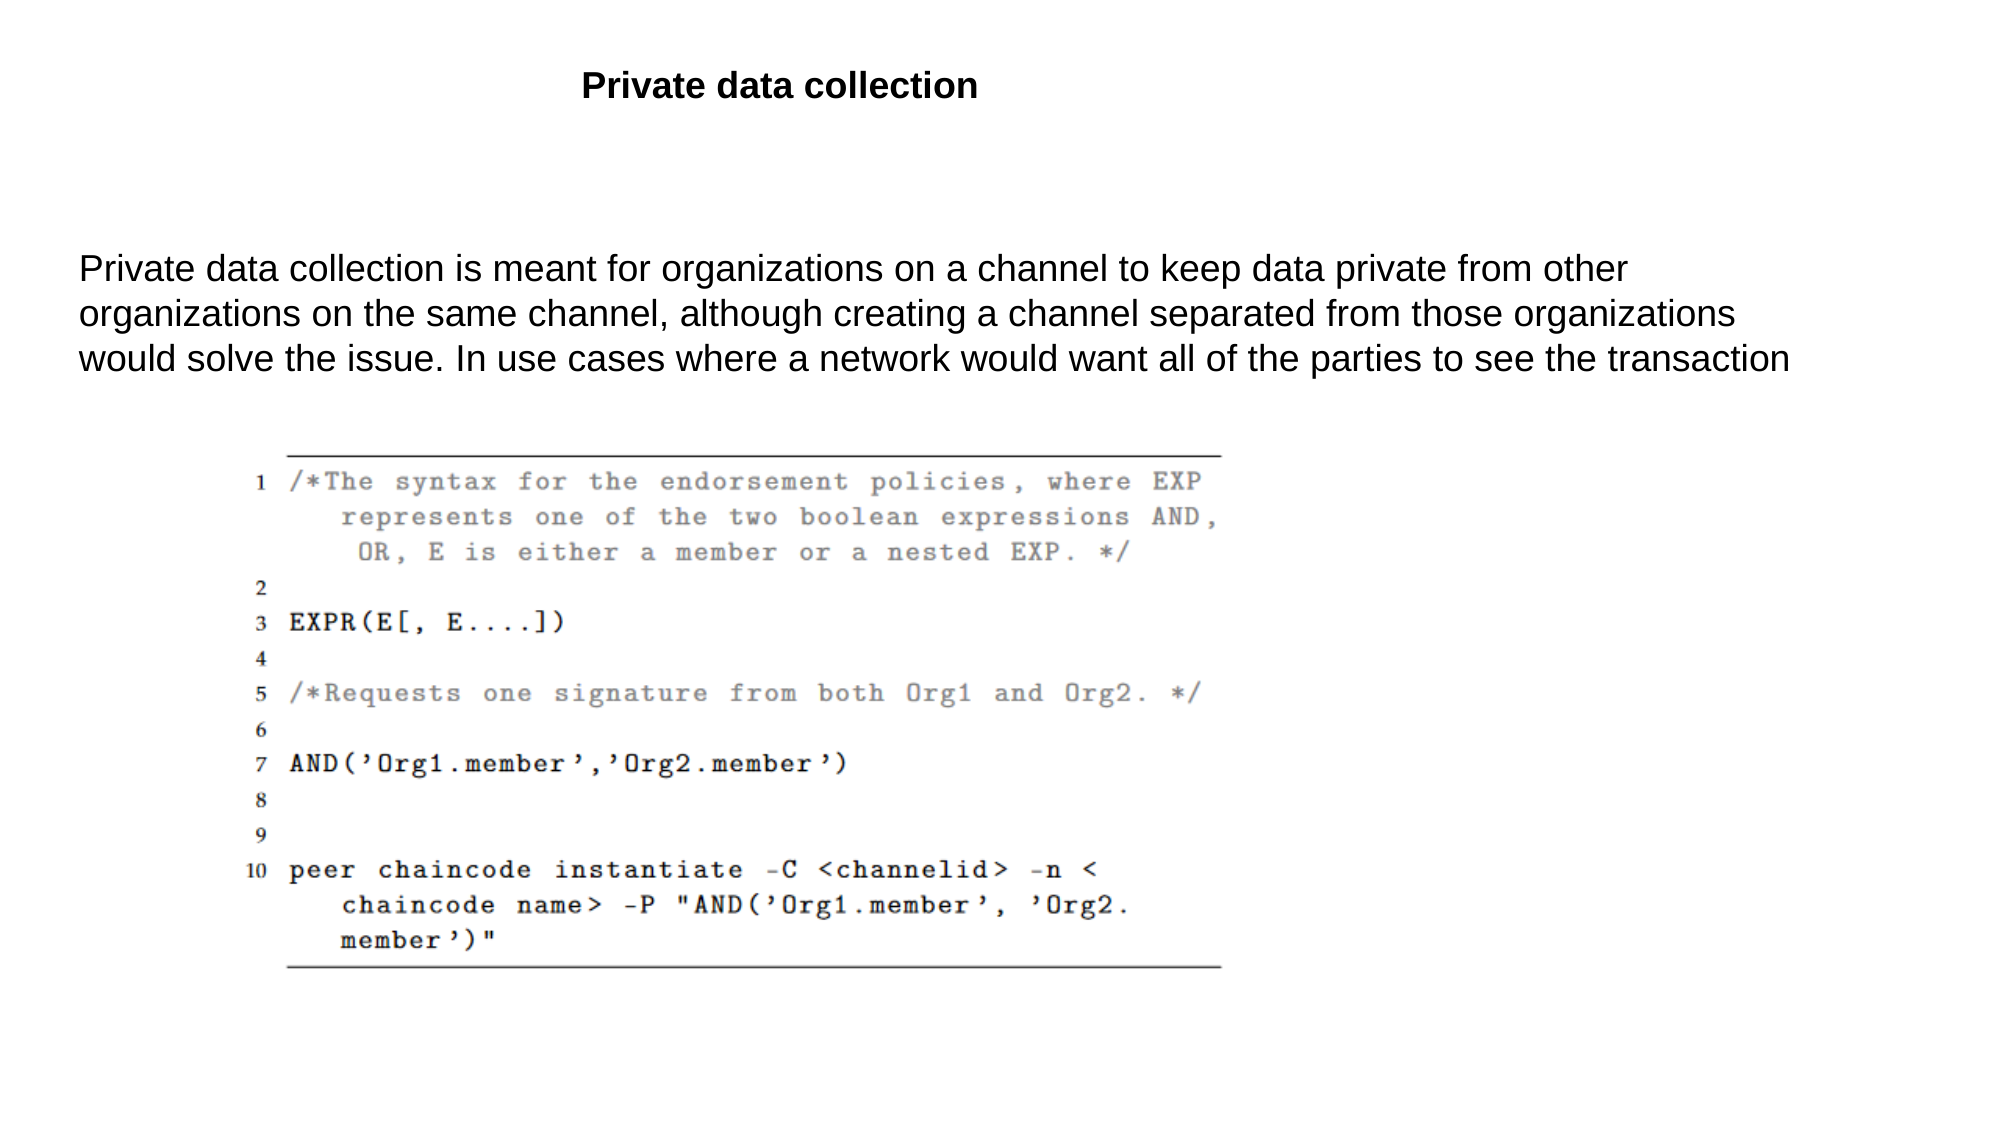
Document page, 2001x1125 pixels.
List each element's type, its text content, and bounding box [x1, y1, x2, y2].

picture [194, 422, 1282, 981]
text_box Private data collection [566, 53, 995, 113]
text_box Private data collection is meant for organizations on a channel to keep data private from other organizations on the same channel, although creating a channel separated from those organizations would solve the issue. In use cases where a network would want all of the parties to see the transaction [64, 236, 1817, 387]
